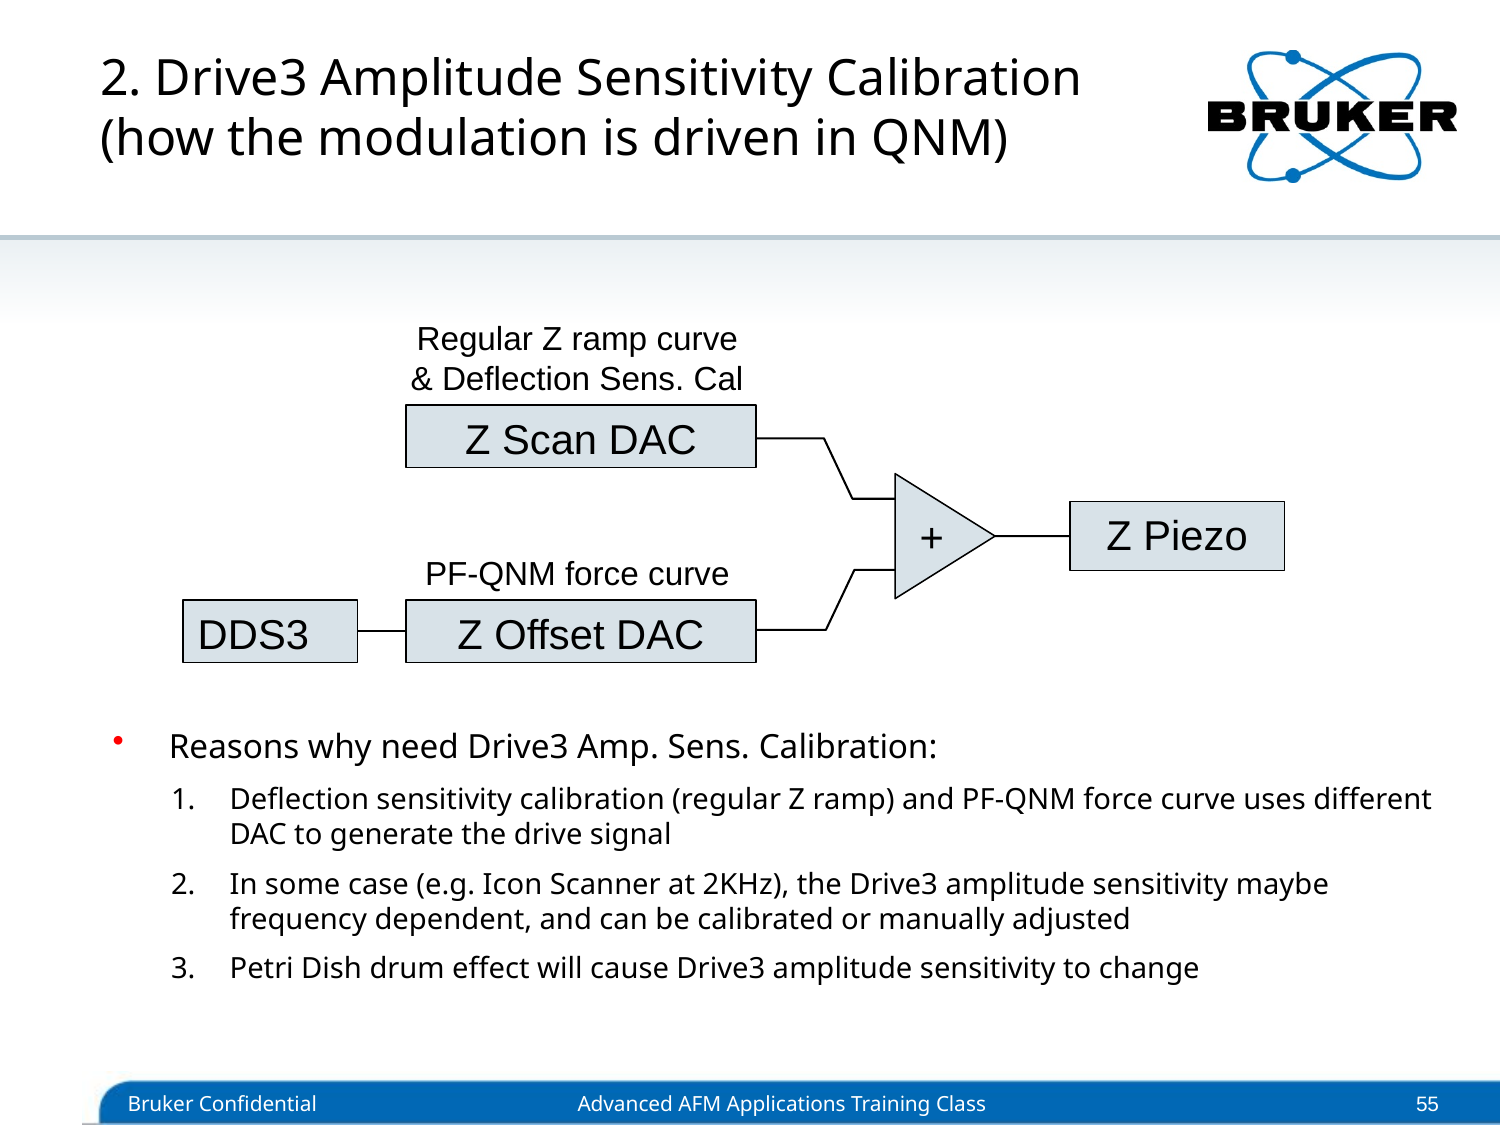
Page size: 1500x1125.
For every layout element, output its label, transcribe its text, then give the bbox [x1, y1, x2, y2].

title 2. Drive3 Amplitude Sensitivity Calibration (how the modulation is driven in QNM) [100, 45, 1213, 233]
picture [1213, 50, 1457, 183]
slide_number 55 [1104, 1073, 1455, 1125]
text_box Regular Z ramp curve & Deflection Sens. Cal [382, 309, 773, 405]
text_box [756, 569, 895, 630]
text_box Z Piezo [1070, 501, 1285, 571]
text_box [977, 524, 994, 548]
text_box [895, 473, 945, 599]
text_box PF-QNM force curve [382, 544, 773, 600]
text_box + [904, 503, 977, 568]
text_box [756, 438, 895, 499]
text_box Z Offset DAC [405, 600, 756, 663]
text_box DDS3 [182, 599, 358, 663]
picture [82, 1071, 1500, 1125]
text_box Z Scan DAC [405, 405, 756, 468]
list Reasons why need Drive3 Amp. Sens. Calibration: Deflection sensitivity calibration (regular Z ramp) and PF-QNM force curve uses different DAC to generate the drive signal In some case (e.g. Icon Scanner at 2KHz), the Drive3 amplitude sensitivity maybe frequency dependent, and can be calibrated or manually adjusted Petri Dish drum effect will cause Drive3 amplitude sensitivity to change [112, 725, 1438, 1025]
